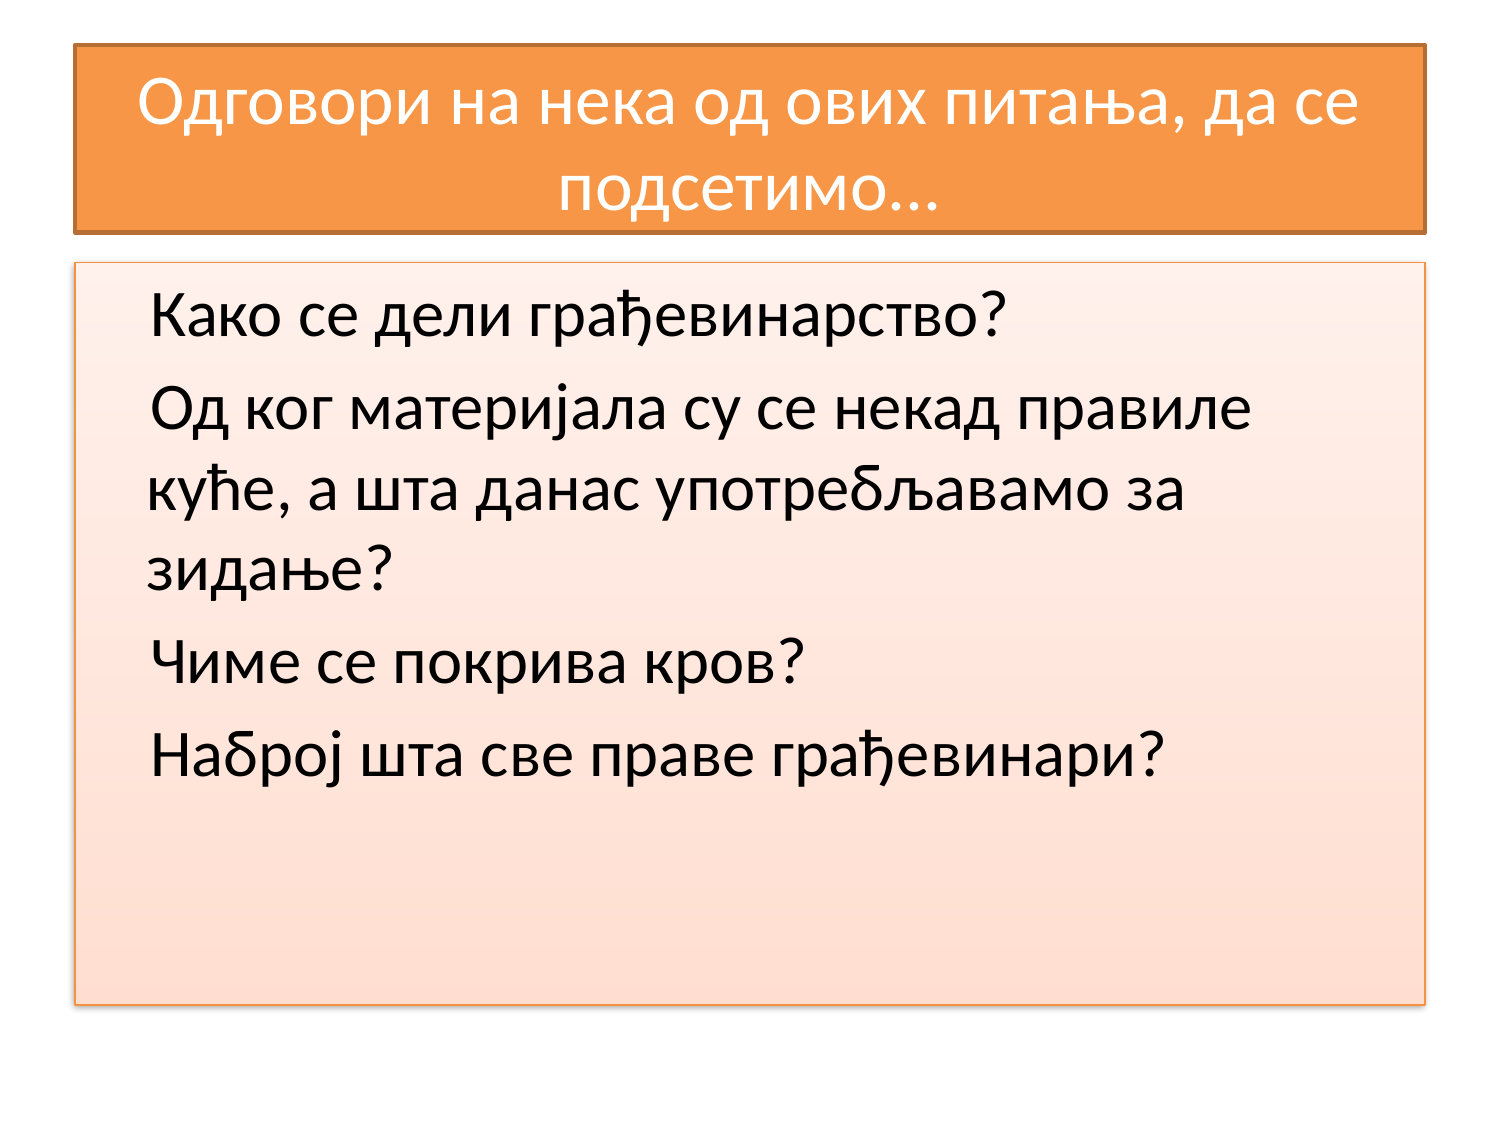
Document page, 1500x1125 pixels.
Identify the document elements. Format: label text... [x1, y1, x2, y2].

title Одговори на нека од ових питања, да се подсетимо... [73, 43, 1427, 235]
list Како се дели грађевинарство? Од ког материјала су се некад правиле куће, а шта данас употребљавамо за зидање? Чиме се покрива кров? Наброј шта све праве грађевинари? [74, 262, 1426, 1006]
